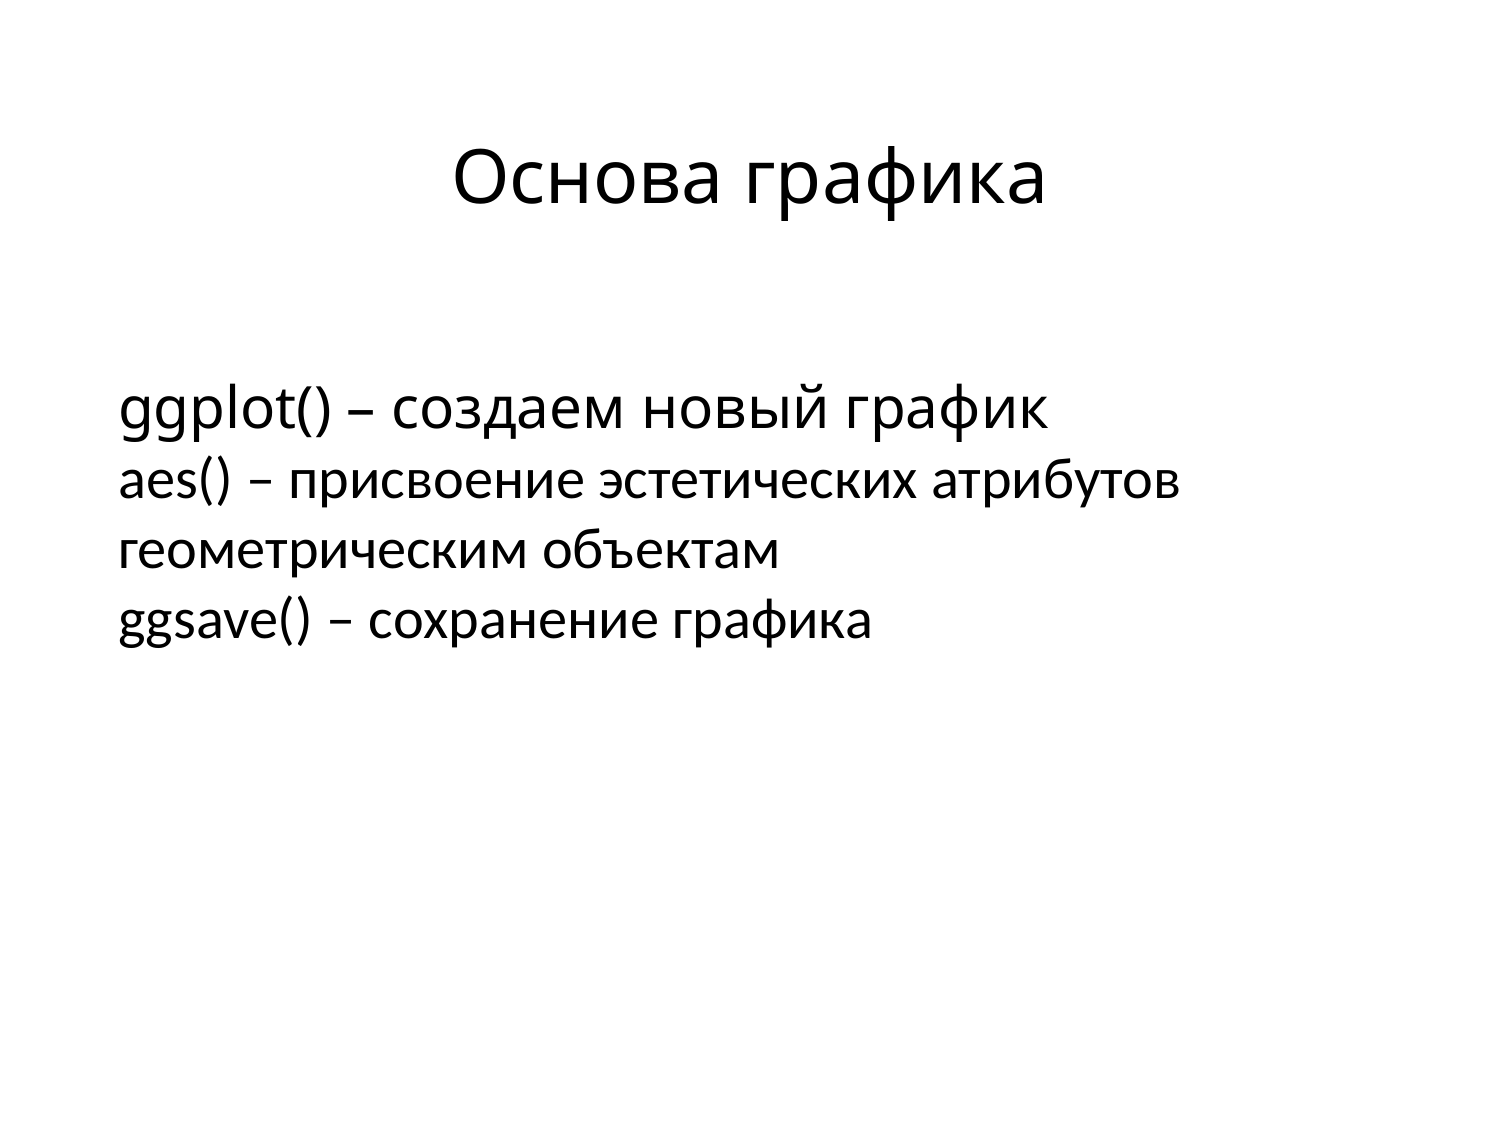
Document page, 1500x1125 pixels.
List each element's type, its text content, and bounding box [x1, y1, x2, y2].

text_box Основа графика [0, 120, 1500, 226]
text_box ggplot() – создаем новый график aes() – присвоение эстетических атрибутов геометрическим объектам ggsave() – сохранение графика [103, 362, 1500, 658]
